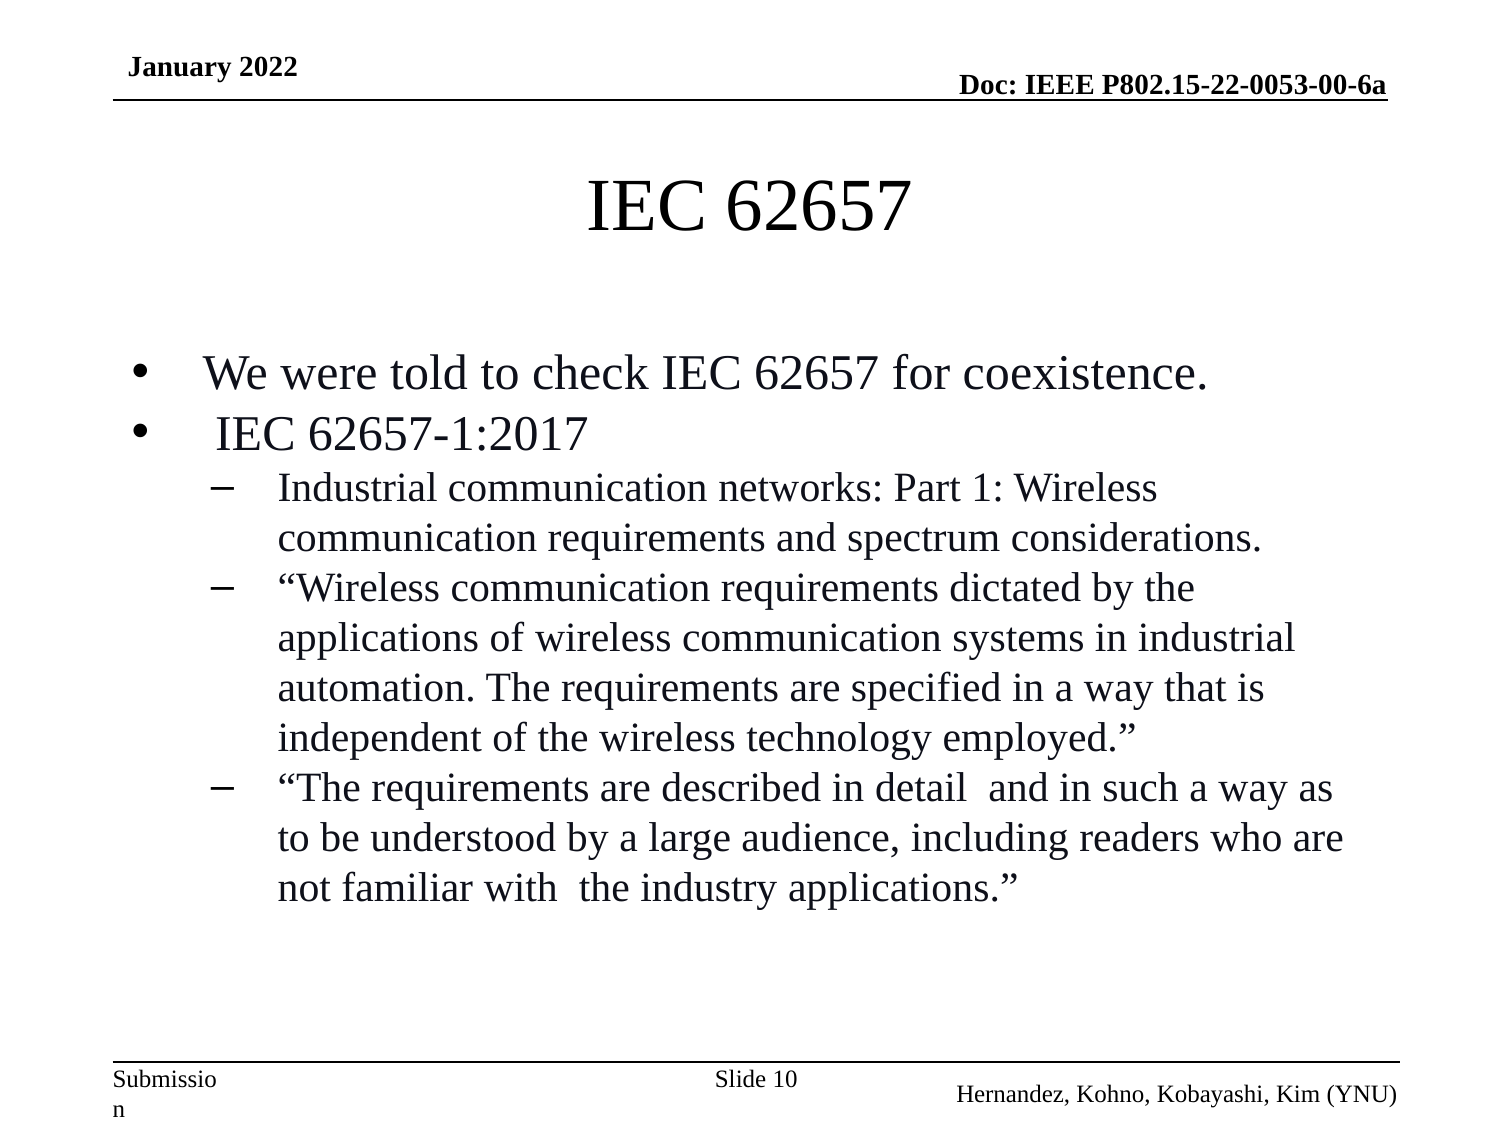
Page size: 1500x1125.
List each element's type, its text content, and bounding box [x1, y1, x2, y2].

slide_number Slide 10 [712, 1062, 801, 1093]
footer Hernandez, Kohno, Kobayashi, Kim (YNU) [900, 1062, 1413, 1093]
list We were told to check IEC 62657 for coexistence. IEC 62657-1:2017 Industrial communication networks: Part 1: Wireless communication requirements and spectrum considerations. “Wireless communication requirements dictated by the applications of wireless communication systems in industrial automation. The requirements are specified in a way that is independent of the wireless technology employed.” “The requirements are described in detail and in such a way as to be understood by a large audience, including readers who are not familiar with the industry applications.” [112, 324, 1388, 1000]
title IEC 62657 [112, 112, 1388, 288]
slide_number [112, 62, 375, 98]
